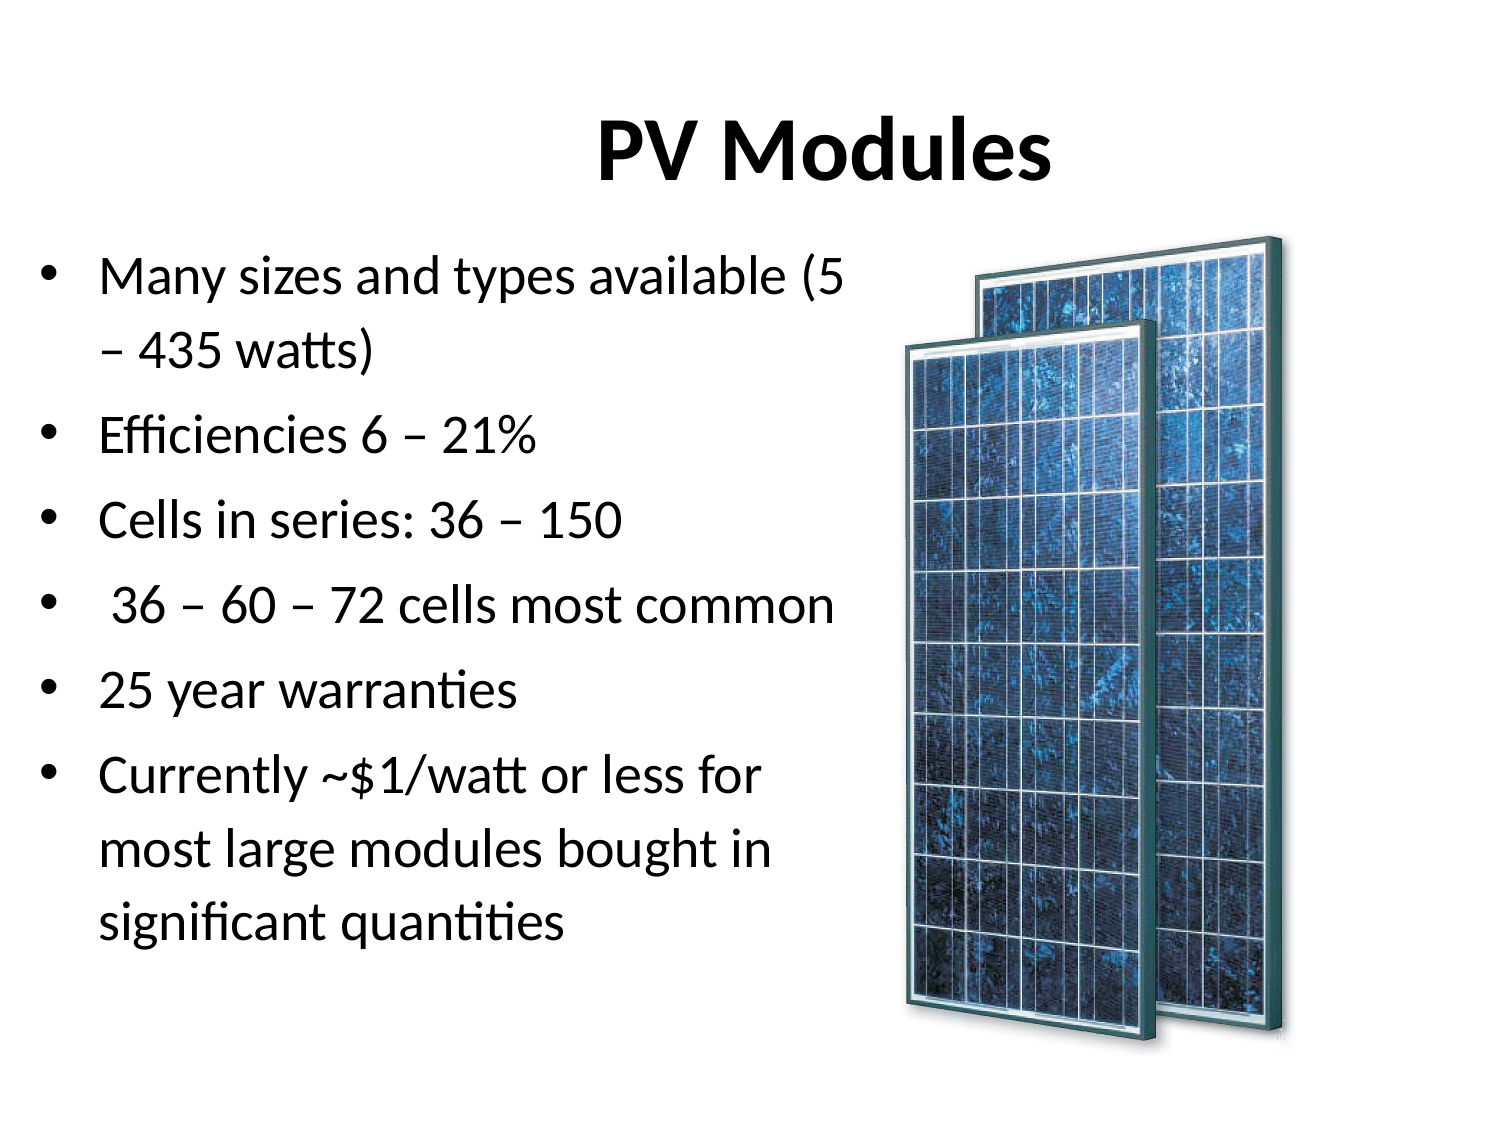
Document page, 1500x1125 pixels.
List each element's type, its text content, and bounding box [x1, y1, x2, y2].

title PV Modules [150, 50, 1500, 238]
picture [874, 212, 1312, 1061]
list Many sizes and types available (5 – 435 watts) Efficiencies 6 – 21% Cells in series: 36 – 150 36 – 60 – 72 cells most common 25 year warranties Currently ~$1/watt or less for most large modules bought in significant quantities [24, 224, 863, 968]
